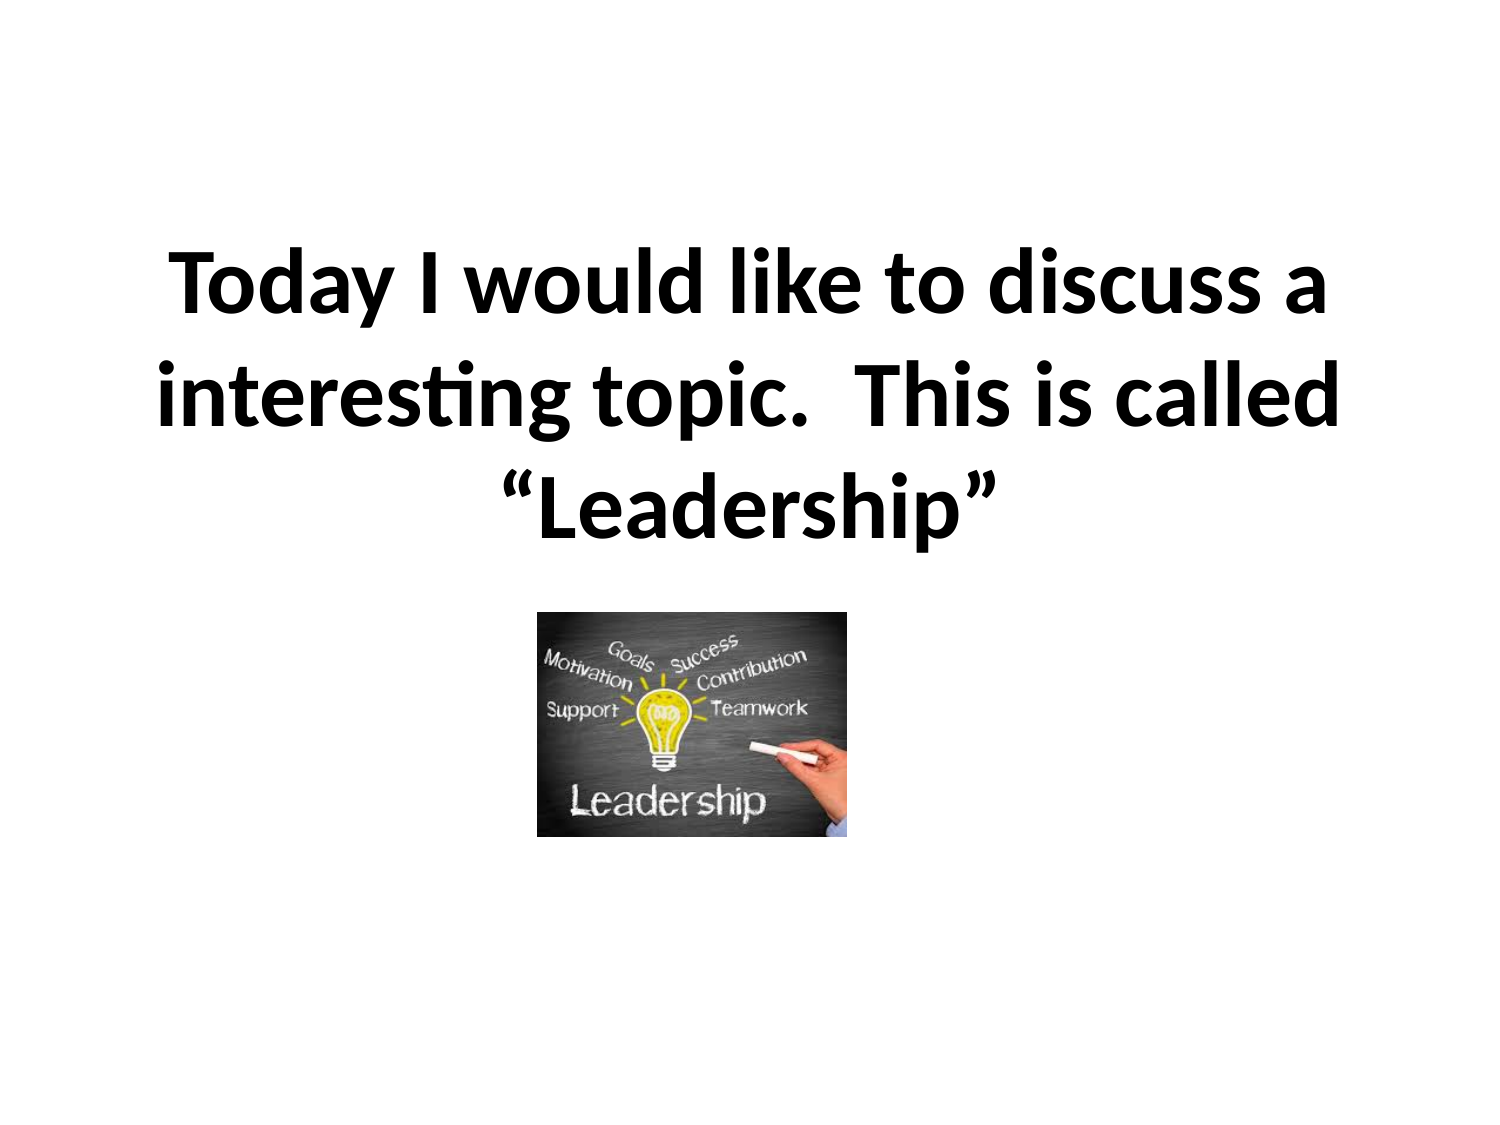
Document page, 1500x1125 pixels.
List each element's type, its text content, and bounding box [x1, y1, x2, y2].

title Today I would like to discuss a interesting topic. This is called “Leadership” [0, 140, 1500, 638]
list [537, 612, 848, 837]
